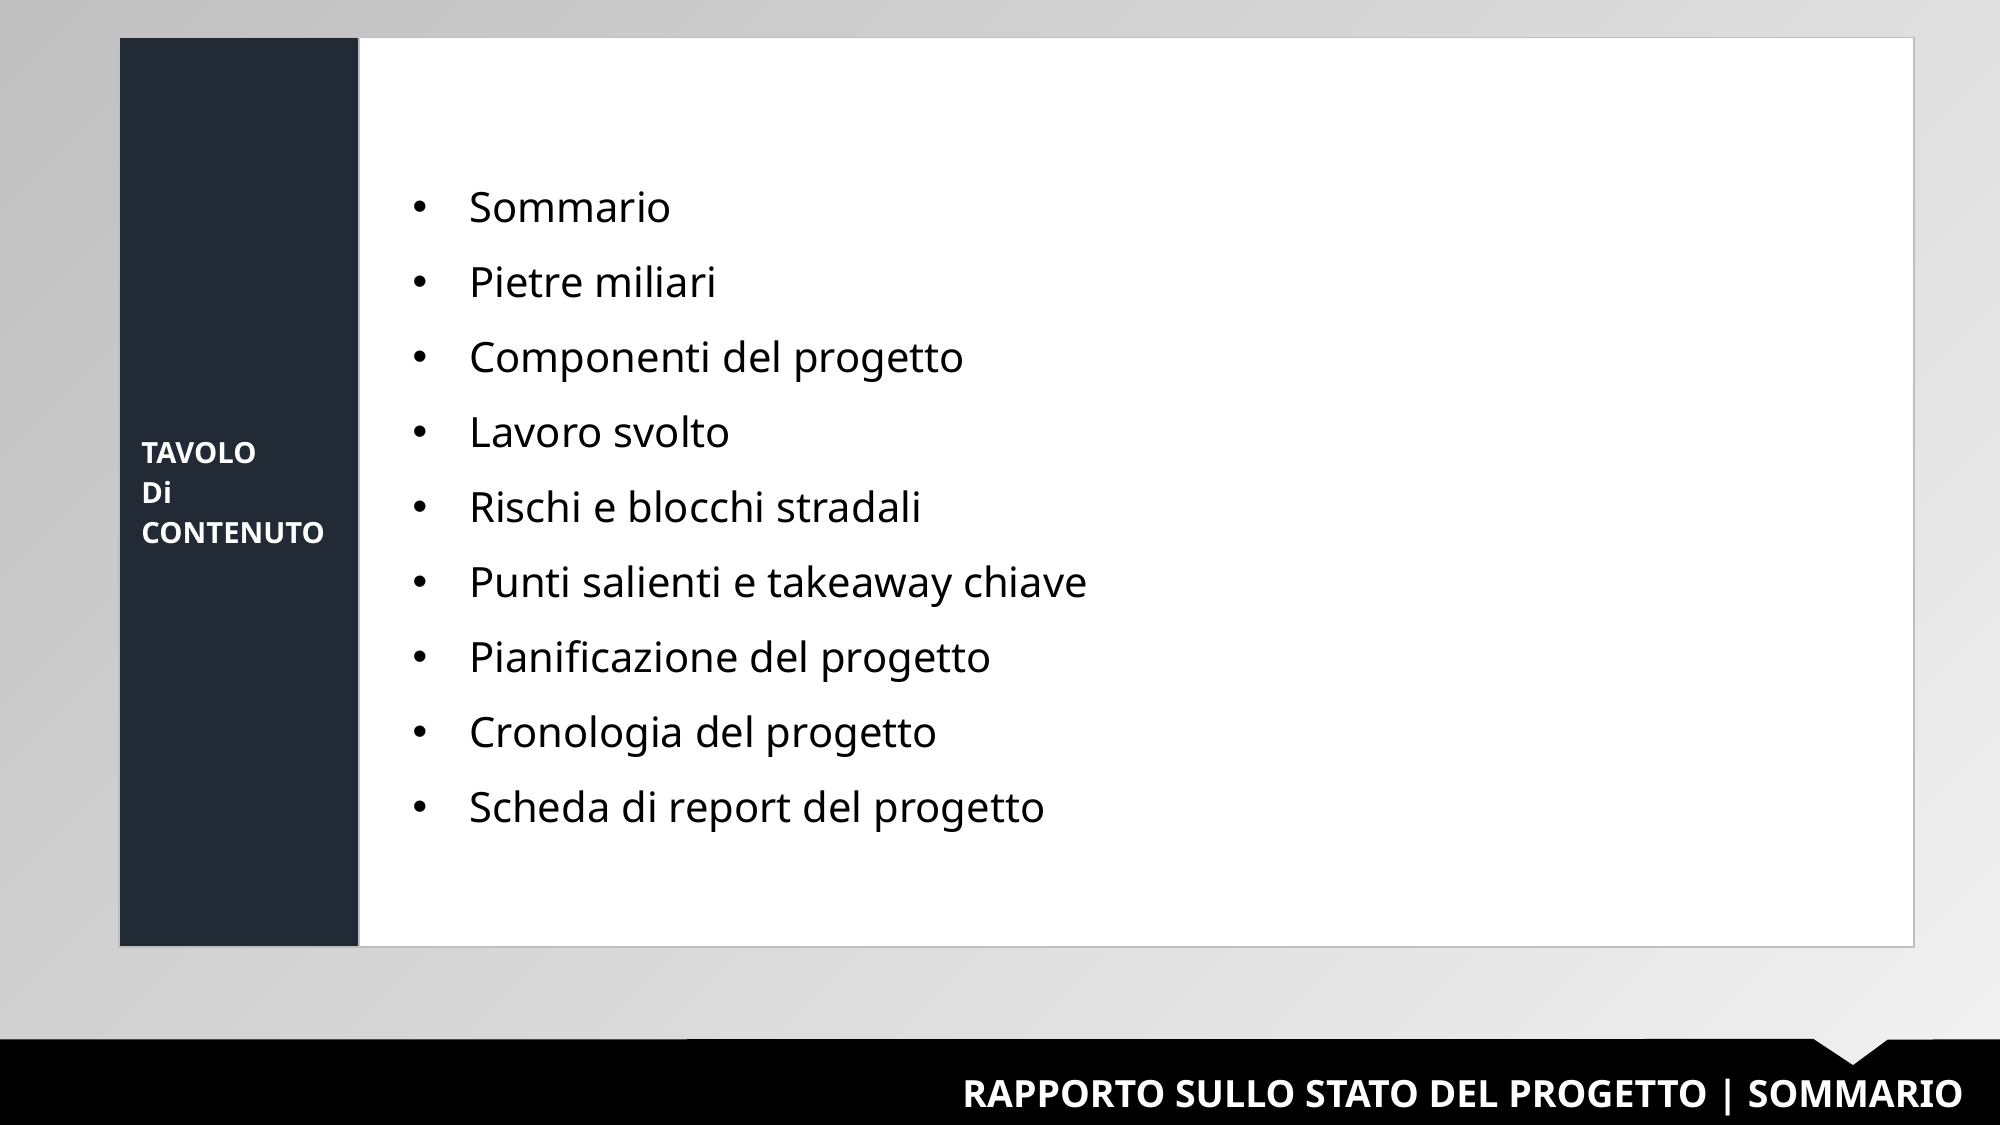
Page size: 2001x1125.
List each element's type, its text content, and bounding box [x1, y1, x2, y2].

table_header [360, 38, 1913, 946]
text_box [0, 1037, 2000, 1125]
text_box Sommario Pietre miliari Componenti del progetto Lavoro svolto Rischi e blocchi stradali Punti salienti e takeaway chiave Pianificazione del progetto Cronologia del progetto Scheda di report del progetto [398, 148, 1771, 839]
table_header TAVOLO Di CONTENUTO [120, 38, 358, 946]
text_box RAPPORTO SULLO STATO DEL PROGETTO | SOMMARIO [96, 1062, 1980, 1123]
